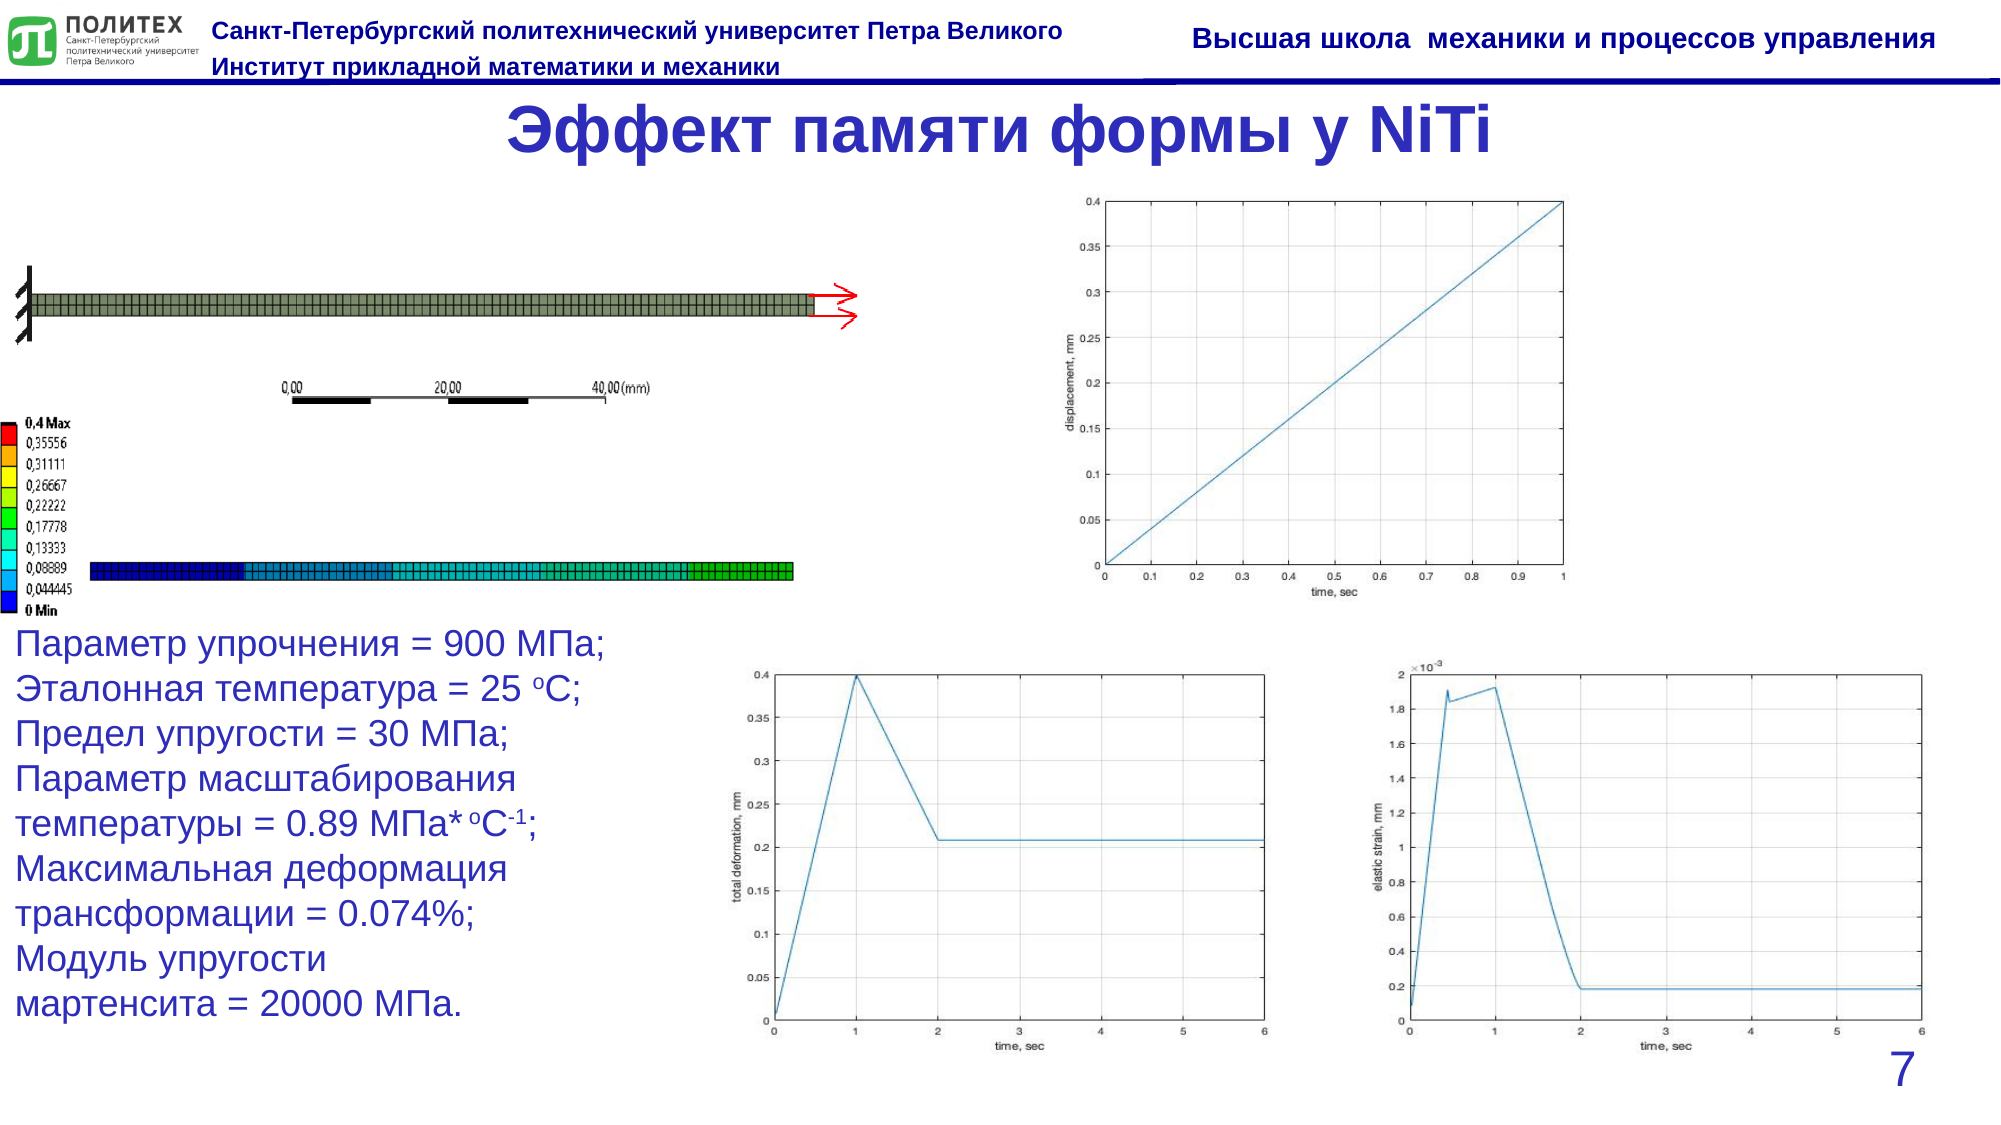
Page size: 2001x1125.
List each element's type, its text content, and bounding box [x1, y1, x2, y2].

picture [0, 184, 871, 624]
text_box Параметр упрочнения = 900 МПа; Эталонная температура = 25 oC; Предел упругости = 30 МПа; Параметр масштабирования температуры = 0.89 МПа* oC-1; Максимальная деформация трансформации = 0.074%; Модуль упругости мартенсита = 20000 МПа. [0, 632, 661, 1071]
text_box Эффект памяти формы у NiTi [0, 78, 2000, 165]
picture [1028, 168, 1620, 615]
text_box 7 [1874, 1076, 1957, 1105]
picture [692, 642, 1985, 1068]
picture [3, 5, 206, 77]
